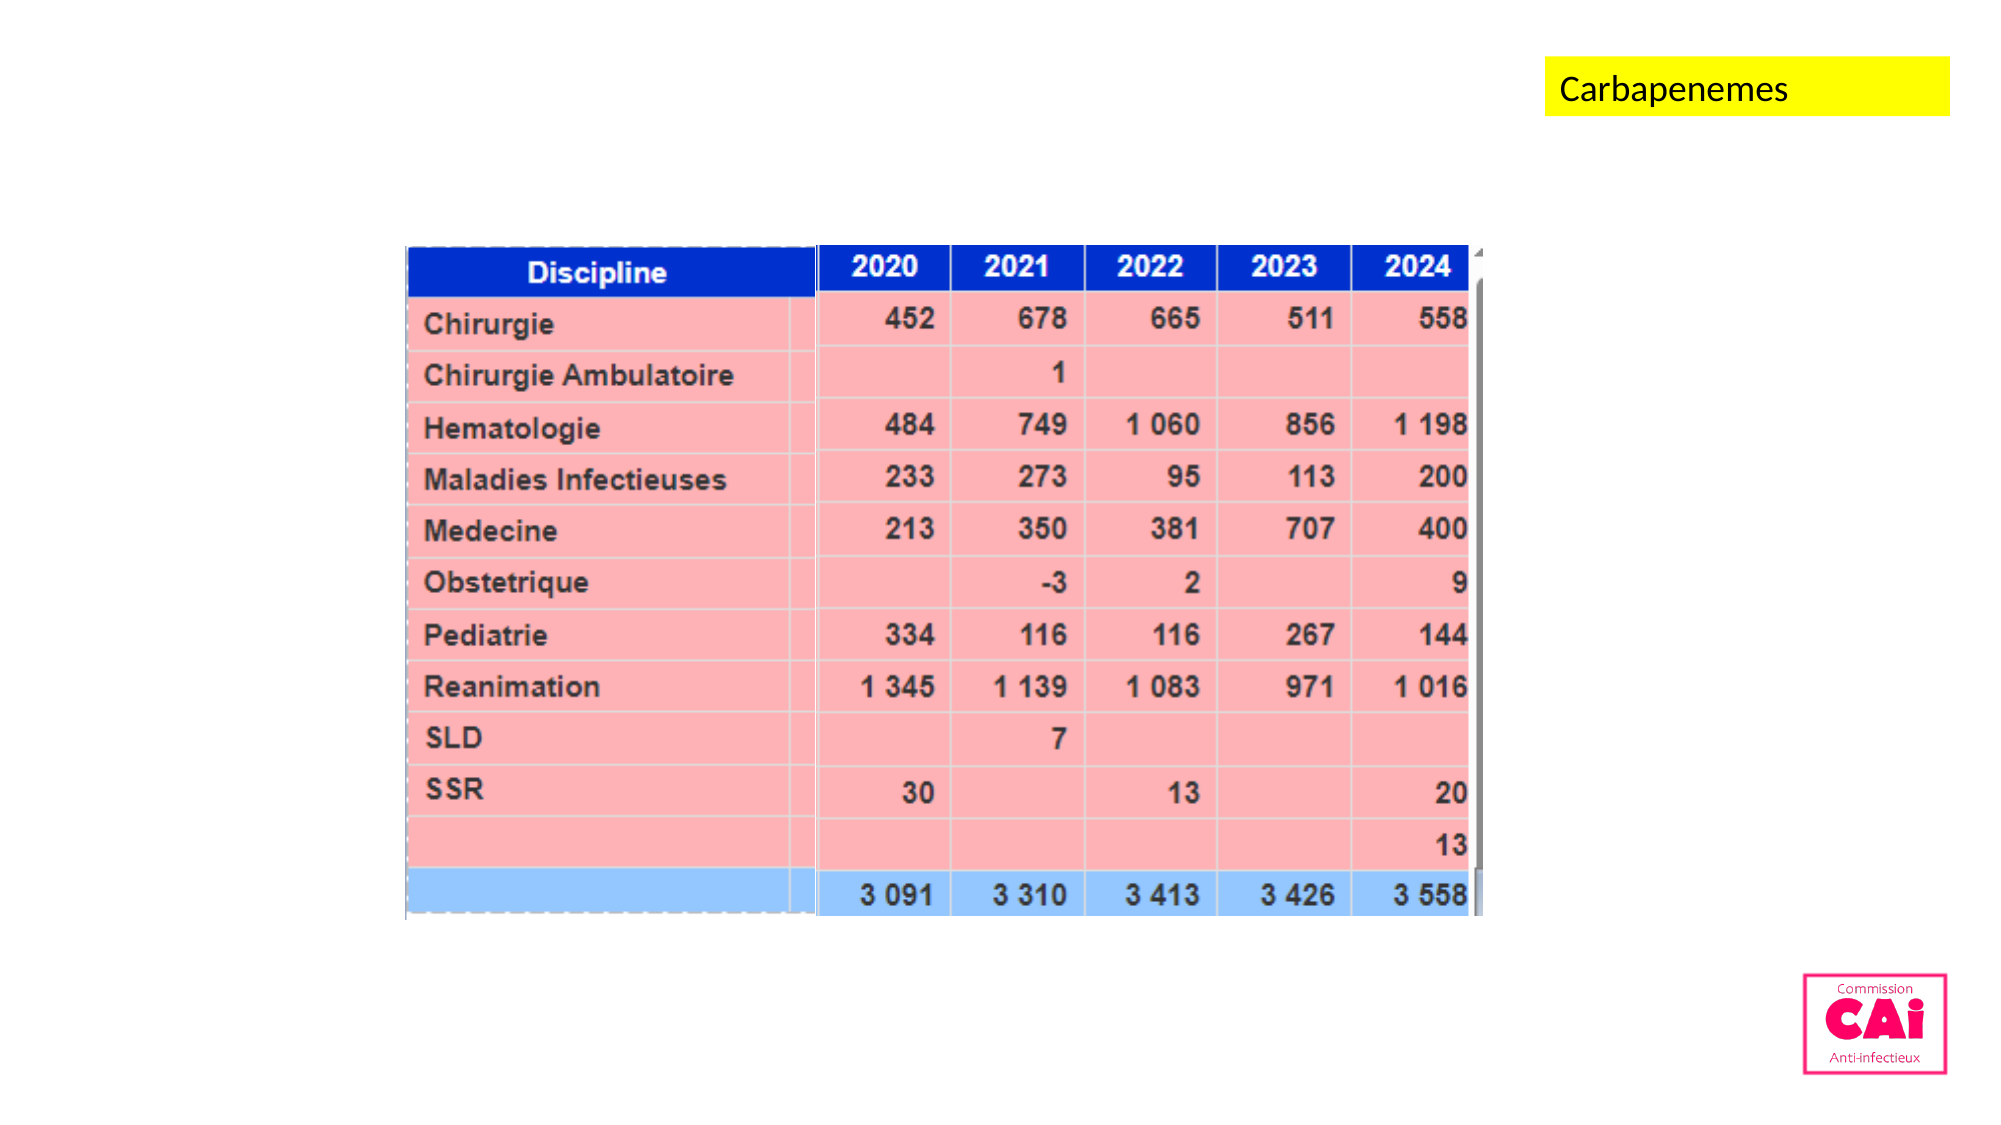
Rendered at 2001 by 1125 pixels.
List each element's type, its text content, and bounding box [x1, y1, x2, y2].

picture [405, 246, 815, 920]
text_box Carbapenemes [1545, 56, 1950, 117]
picture [1788, 965, 1961, 1086]
picture [816, 245, 1483, 916]
